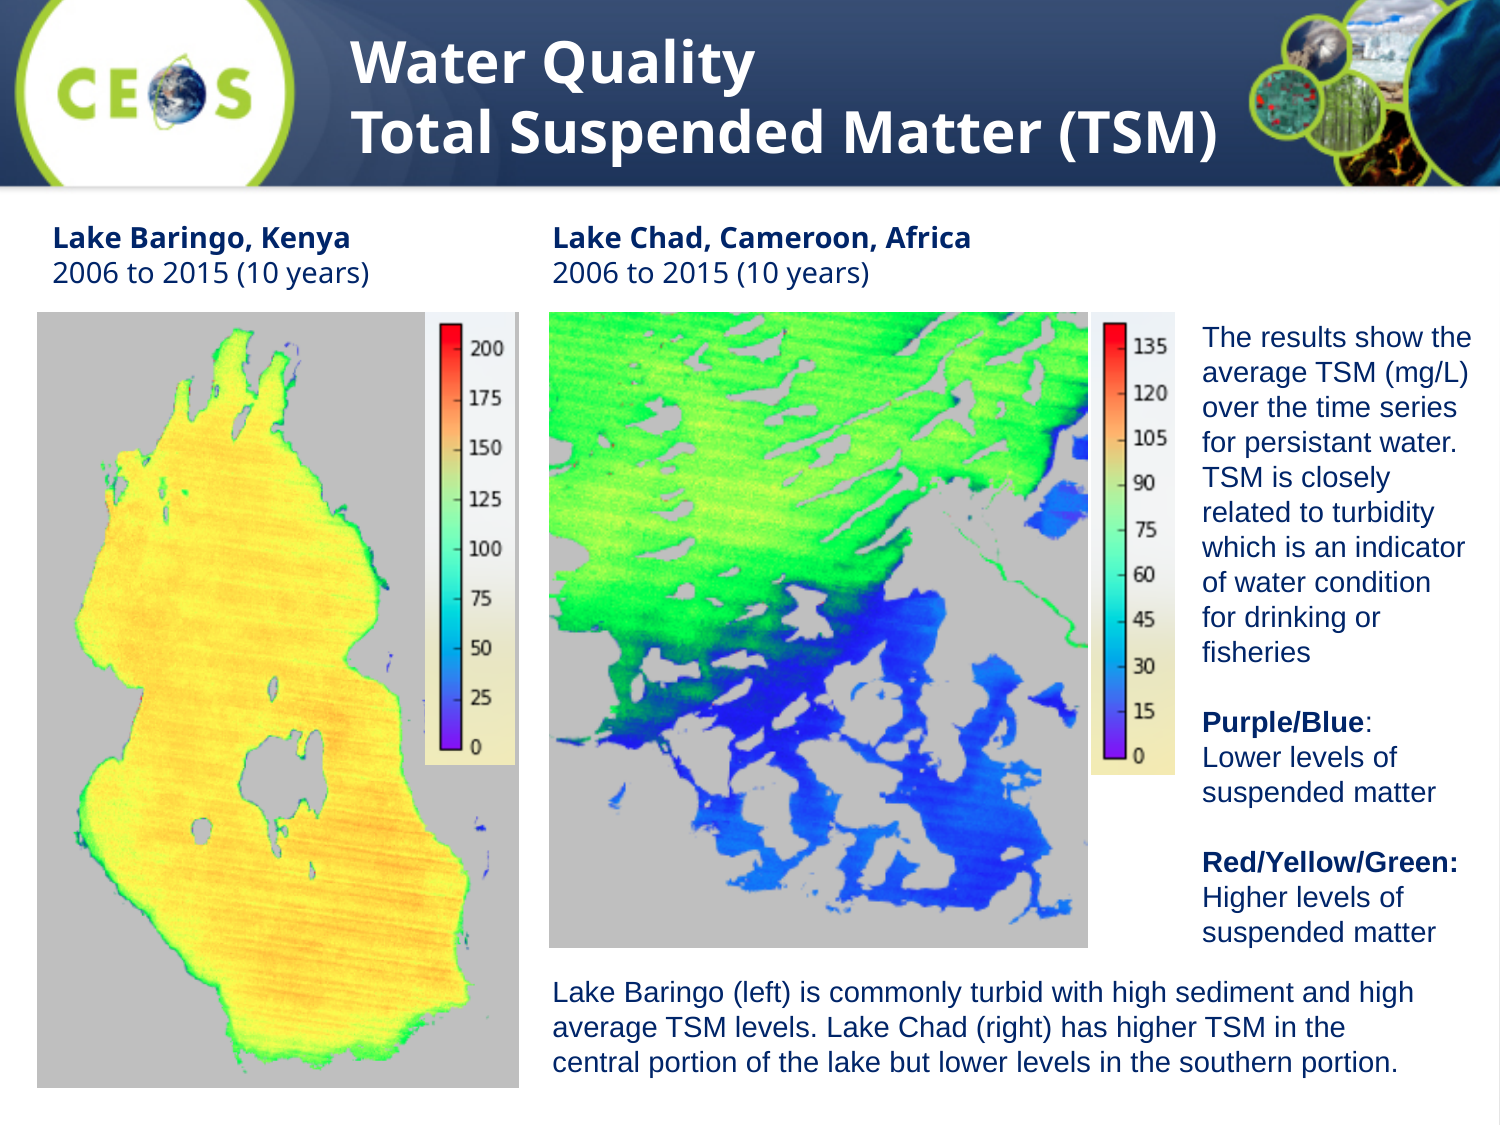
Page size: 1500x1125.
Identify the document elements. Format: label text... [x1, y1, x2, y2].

text_box Water Quality Total Suspended Matter (TSM) [350, 24, 1225, 165]
picture [549, 312, 1088, 949]
text_box The results show the average TSM (mg/L) over the time series for persistant water. TSM is closely related to turbidity which is an indicator of water condition for drinking or fisheries Purple/Blue: Lower levels of suspended matter Red/Yellow/Green: Higher levels of suspended matter [1187, 311, 1488, 991]
text_box Lake Baringo, Kenya 2006 to 2015 (10 years) [37, 212, 537, 300]
text_box Lake Baringo (left) is commonly turbid with high sediment and high average TSM levels. Lake Chad (right) has higher TSM in the central portion of the lake but lower levels in the southern portion. [537, 966, 1438, 1086]
text_box Lake Chad, Cameroon, Africa 2006 to 2015 (10 years) [537, 212, 1050, 300]
picture [0, 0, 1500, 1125]
picture [37, 312, 519, 1088]
picture [1091, 312, 1176, 776]
